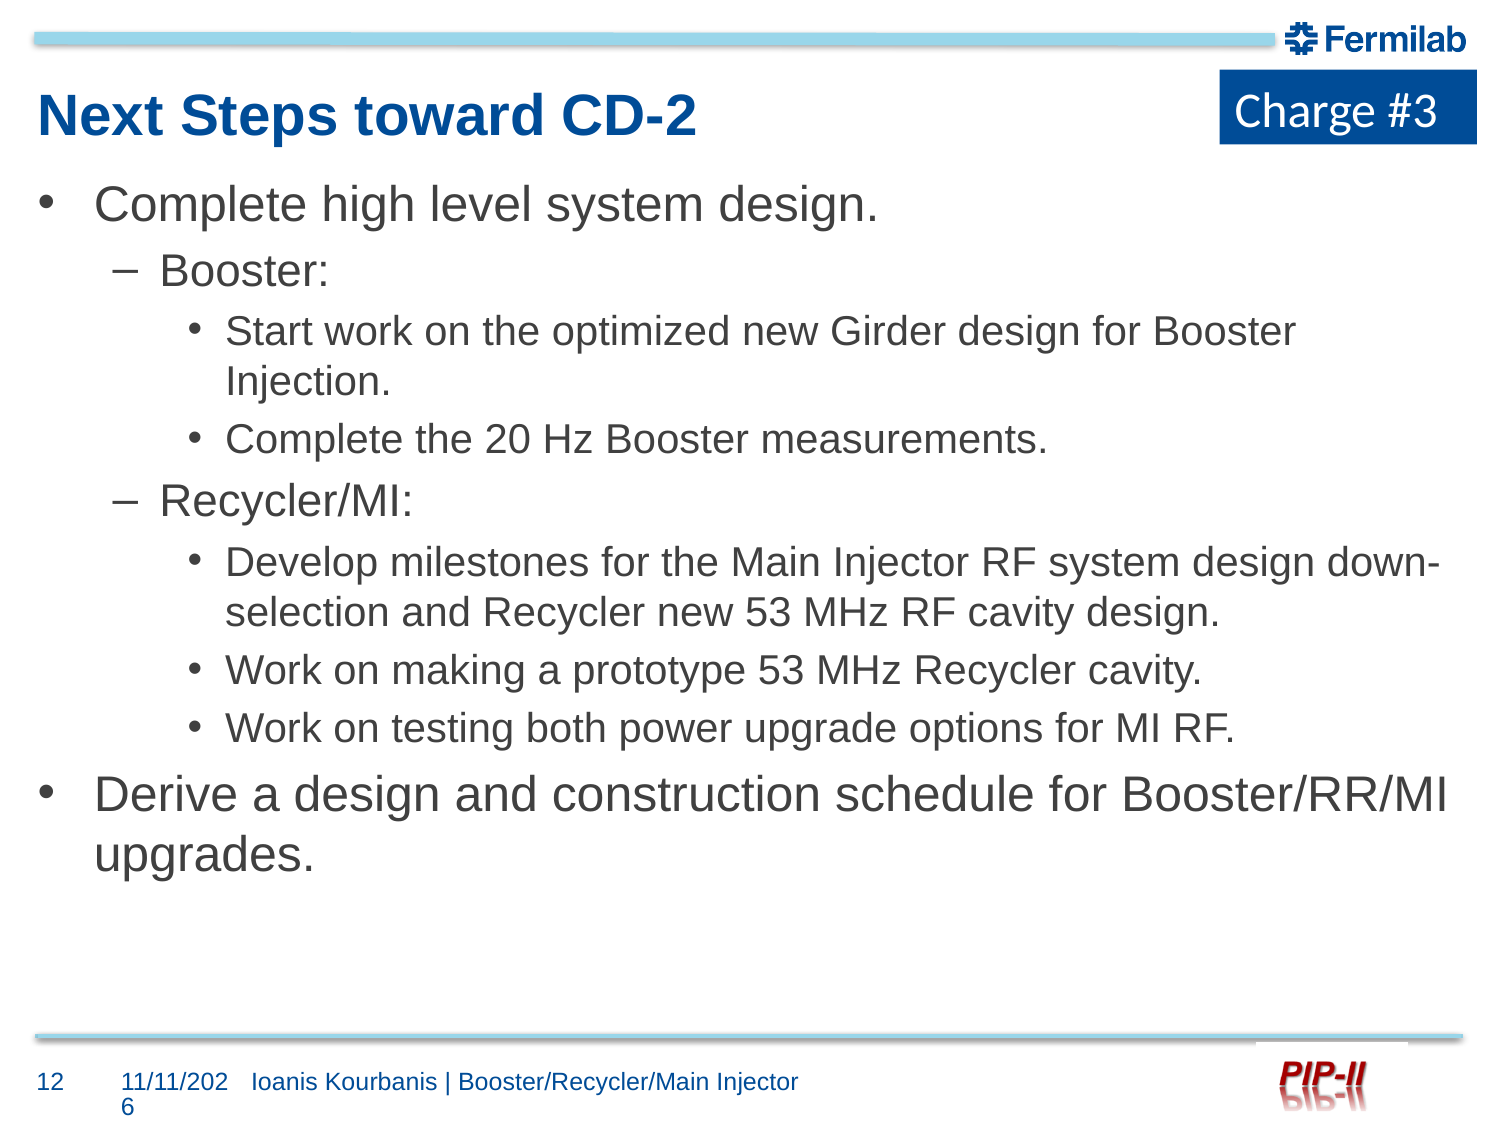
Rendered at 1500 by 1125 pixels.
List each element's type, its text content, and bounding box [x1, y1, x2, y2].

title Next Steps toward CD-2 [37, 76, 1463, 147]
picture [1256, 1042, 1408, 1125]
footer Ioanis Kourbanis | Booster/Recycler/Main Injector [251, 1065, 1161, 1105]
slide_number 12 [36, 1065, 105, 1105]
text_box Charge #3 [1219, 69, 1477, 145]
list Complete high level system design. Booster: Start work on the optimized new Girder design for Booster Injection. Complete the 20 Hz Booster measurements. Recycler/MI: Develop milestones for the Main Injector RF system design down-selection and Recycler new 53 MHz RF cavity design. Work on making a prototype 53 MHz Recycler cavity. Work on testing both power upgrade options for MI RF. Derive a design and construction schedule for Booster/RR/MI upgrades. [37, 171, 1461, 990]
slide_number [120, 1065, 232, 1106]
picture [1285, 22, 1466, 55]
